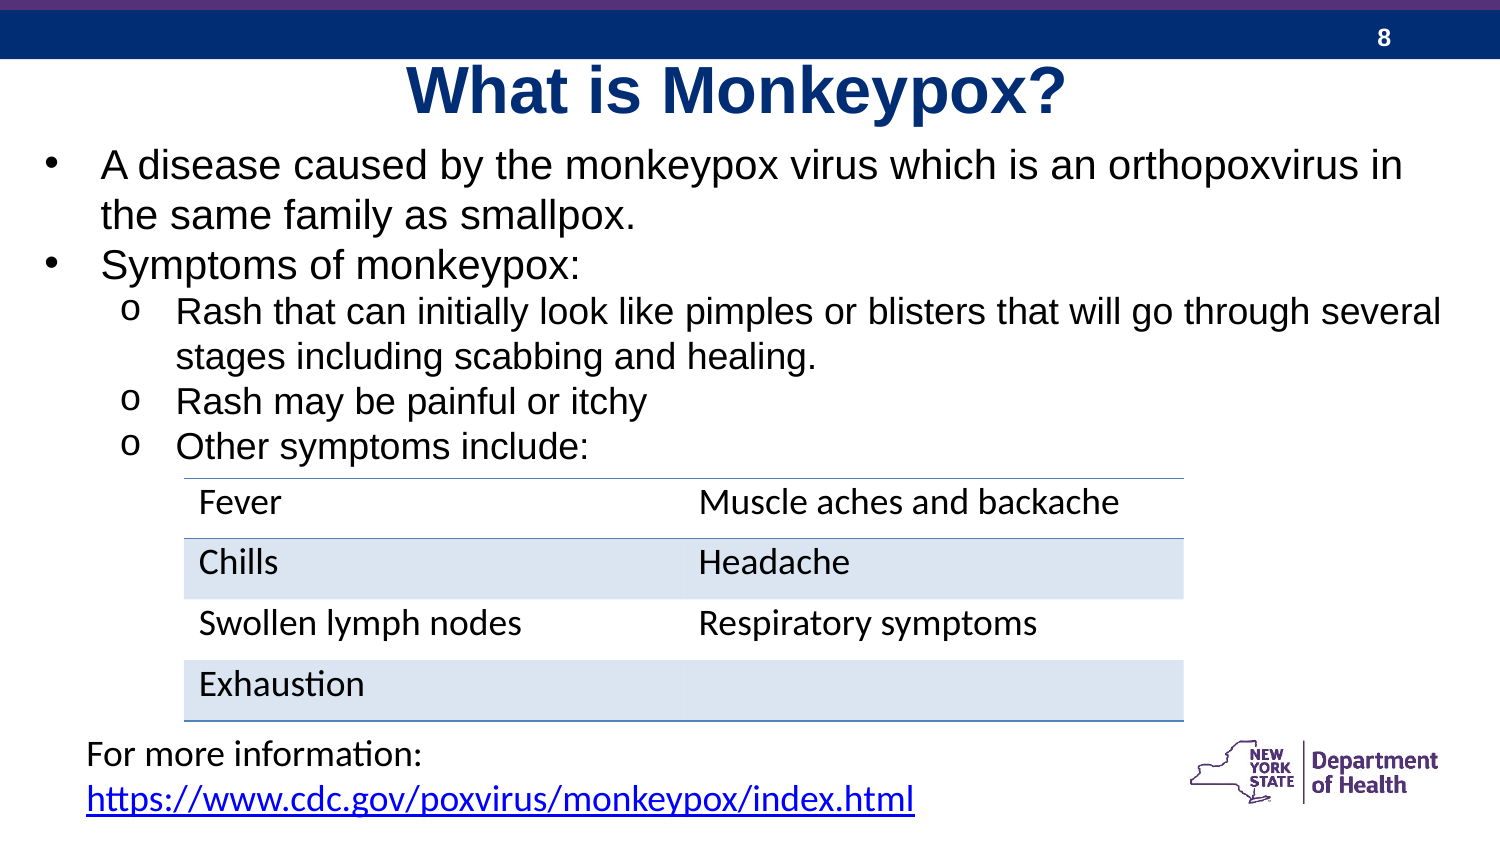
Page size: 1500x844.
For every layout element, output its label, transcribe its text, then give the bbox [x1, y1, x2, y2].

table_cell Respiratory symptoms [684, 599, 1184, 660]
table_cell Chills [184, 539, 684, 599]
text_box For more information: https://www.cdc.gov/poxvirus/monkeypox/index.html [71, 721, 1185, 827]
table_cell Headache [684, 539, 1184, 599]
table_header Fever [184, 479, 684, 538]
text_box What is Monkeypox? [24, 39, 1450, 135]
picture [1190, 740, 1438, 804]
table_cell [684, 660, 1184, 720]
table_cell Swollen lymph nodes [184, 599, 684, 660]
text_box A disease caused by the monkeypox virus which is an orthopoxvirus in the same family as smallpox. Symptoms of monkeypox: Rash that can initially look like pimples or blisters that will go through several stages including scabbing and healing. Rash may be painful or itchy Other symptoms include: [29, 130, 1468, 475]
table_header Muscle aches and backache [684, 479, 1184, 538]
table_cell Exhaustion [184, 660, 684, 720]
